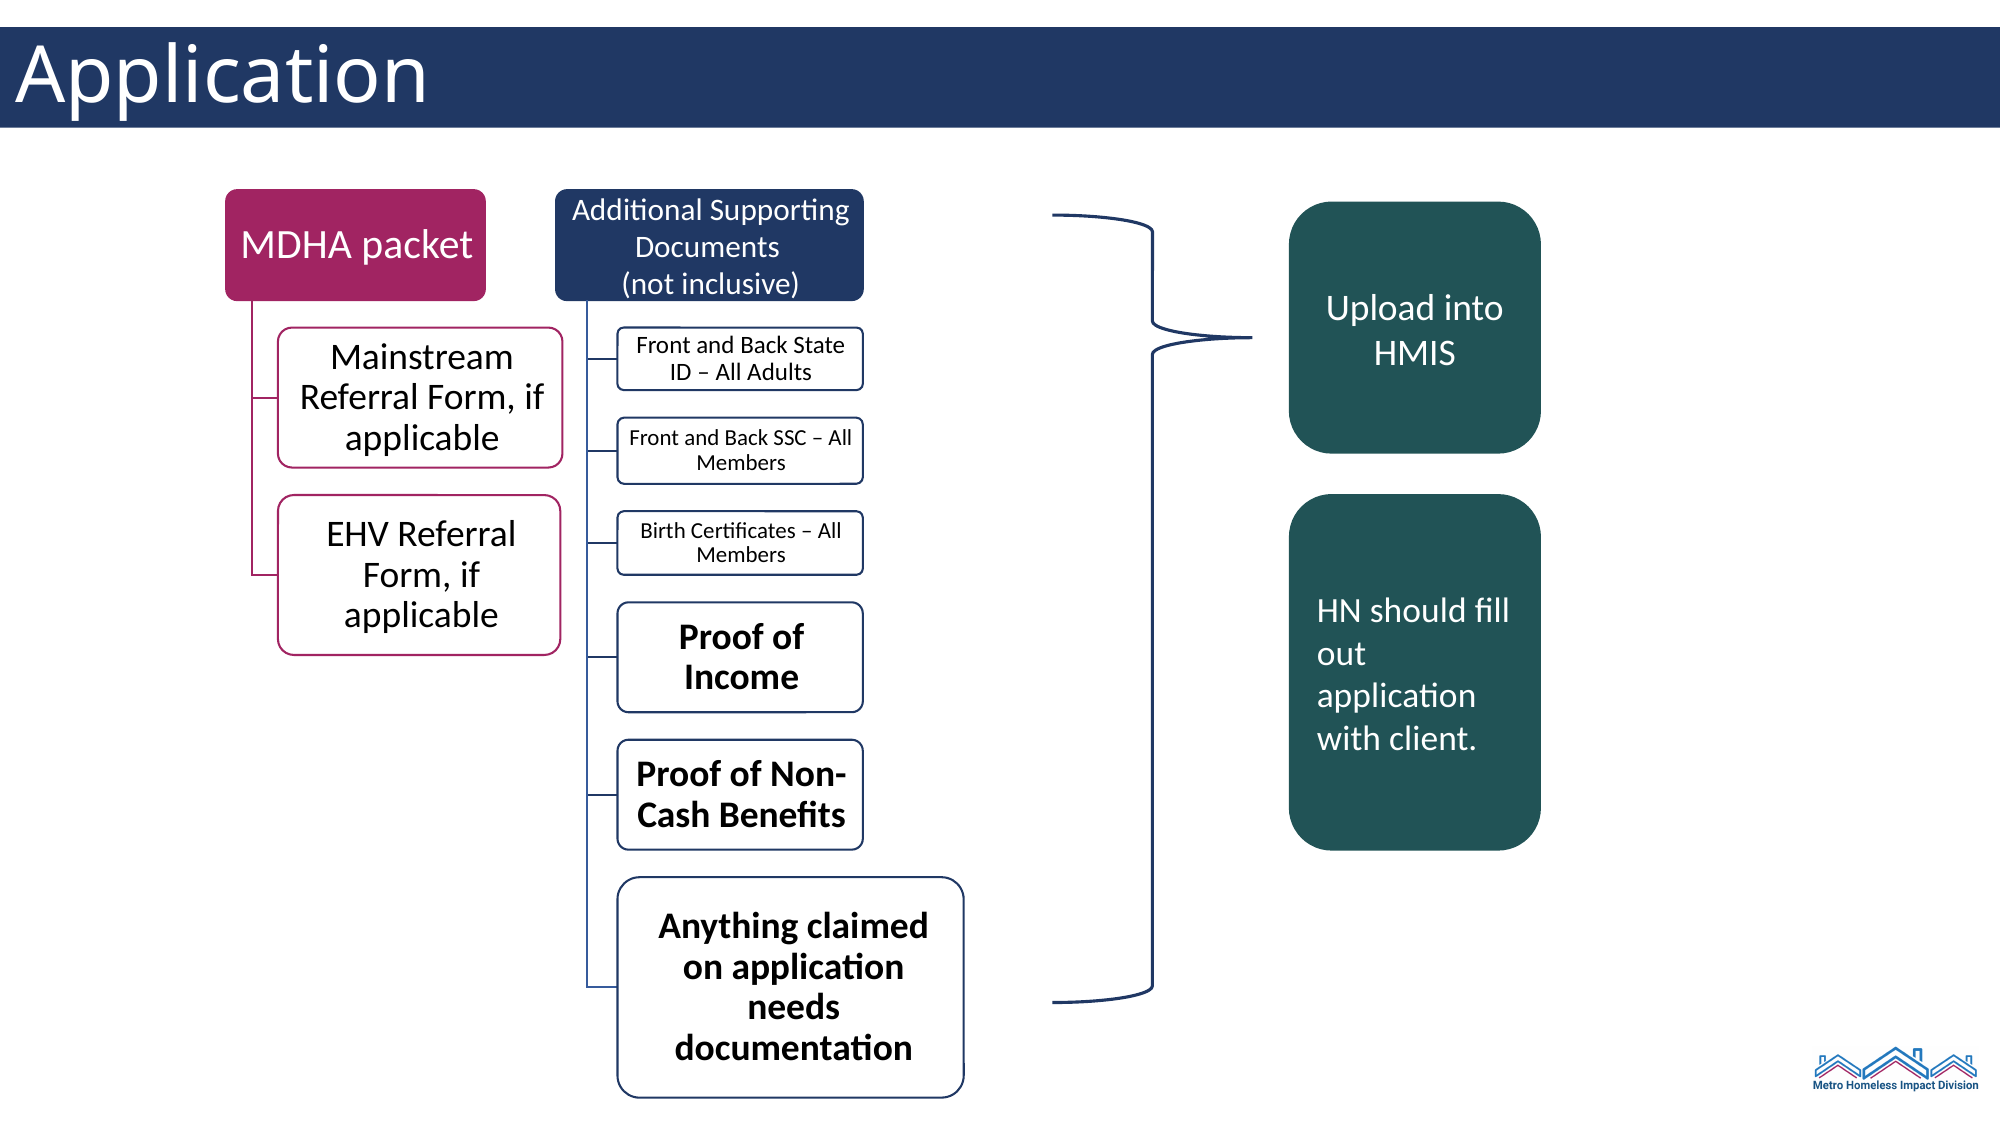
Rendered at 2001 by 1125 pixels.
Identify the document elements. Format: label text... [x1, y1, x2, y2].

text_box Upload into HMIS [1288, 201, 1541, 454]
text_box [149, 190, 1040, 1098]
text_box [1052, 214, 1253, 1004]
title Application [0, 27, 2000, 128]
text_box HN should fill out application with client. [1288, 494, 1541, 851]
picture [1812, 1046, 1979, 1092]
